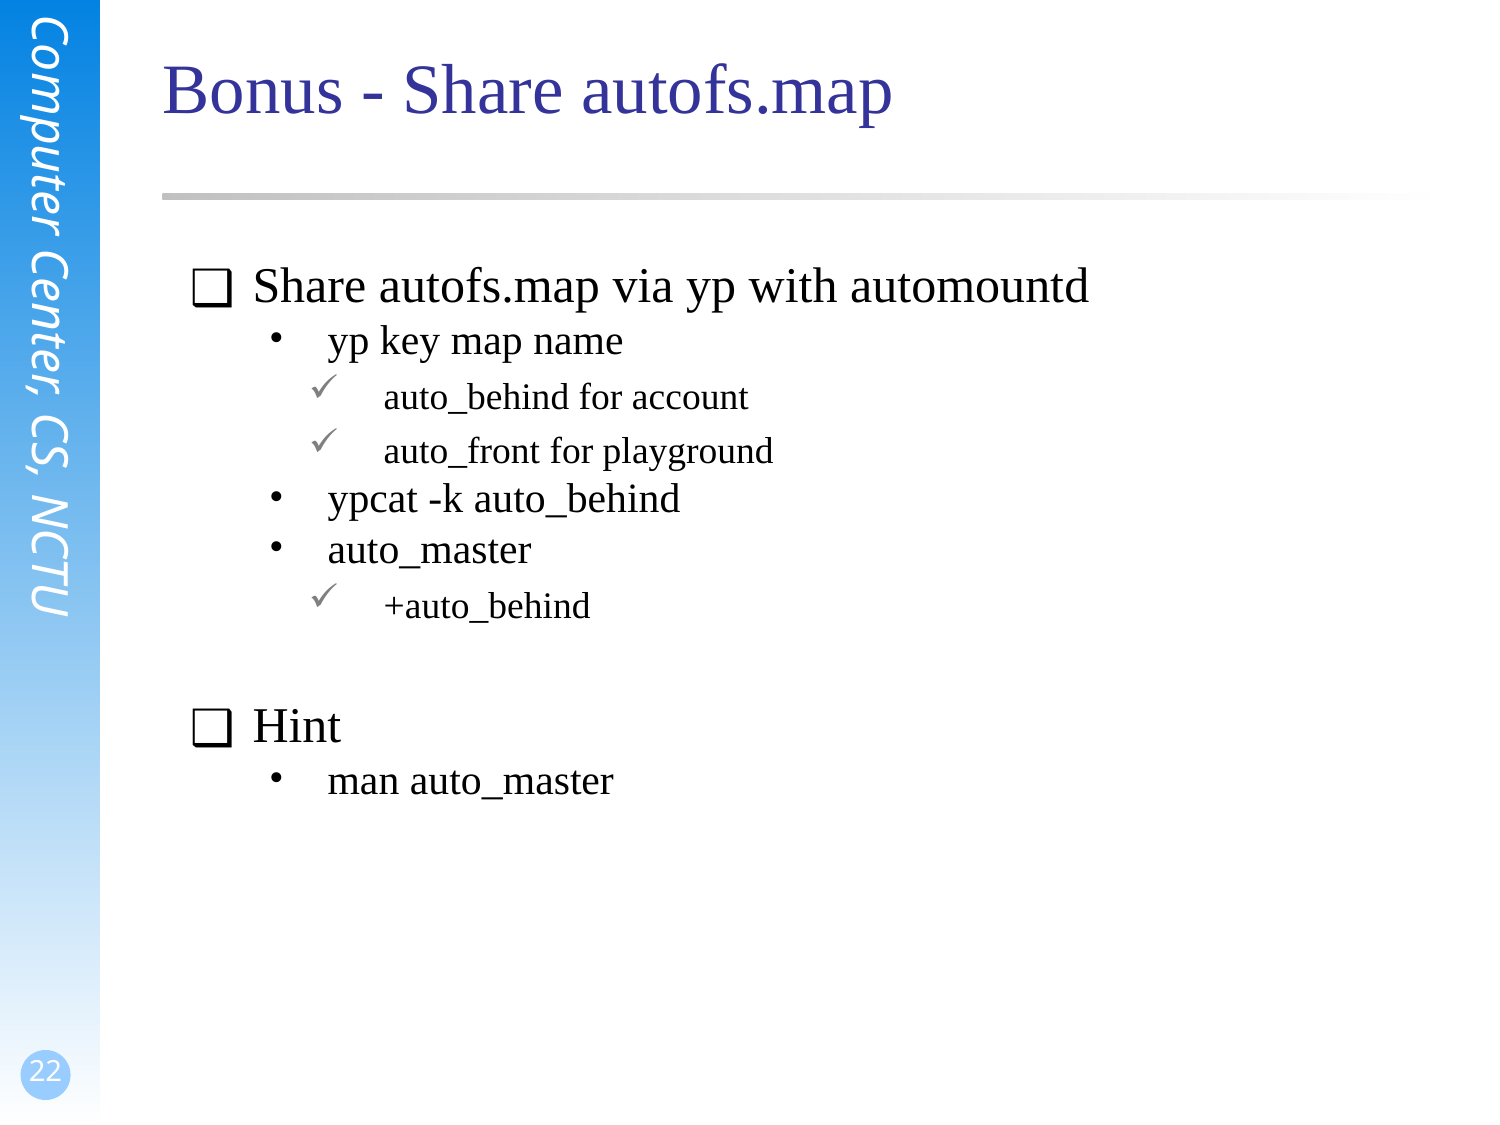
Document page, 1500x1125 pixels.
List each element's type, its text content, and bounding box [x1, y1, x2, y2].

list Share autofs.map via yp with automountd yp key map name auto_behind for account auto_front for playground ypcat -k auto_behind auto_master +auto_behind Hint man auto_master [162, 237, 1438, 1000]
title Bonus - Share autofs.map [162, 42, 1438, 231]
